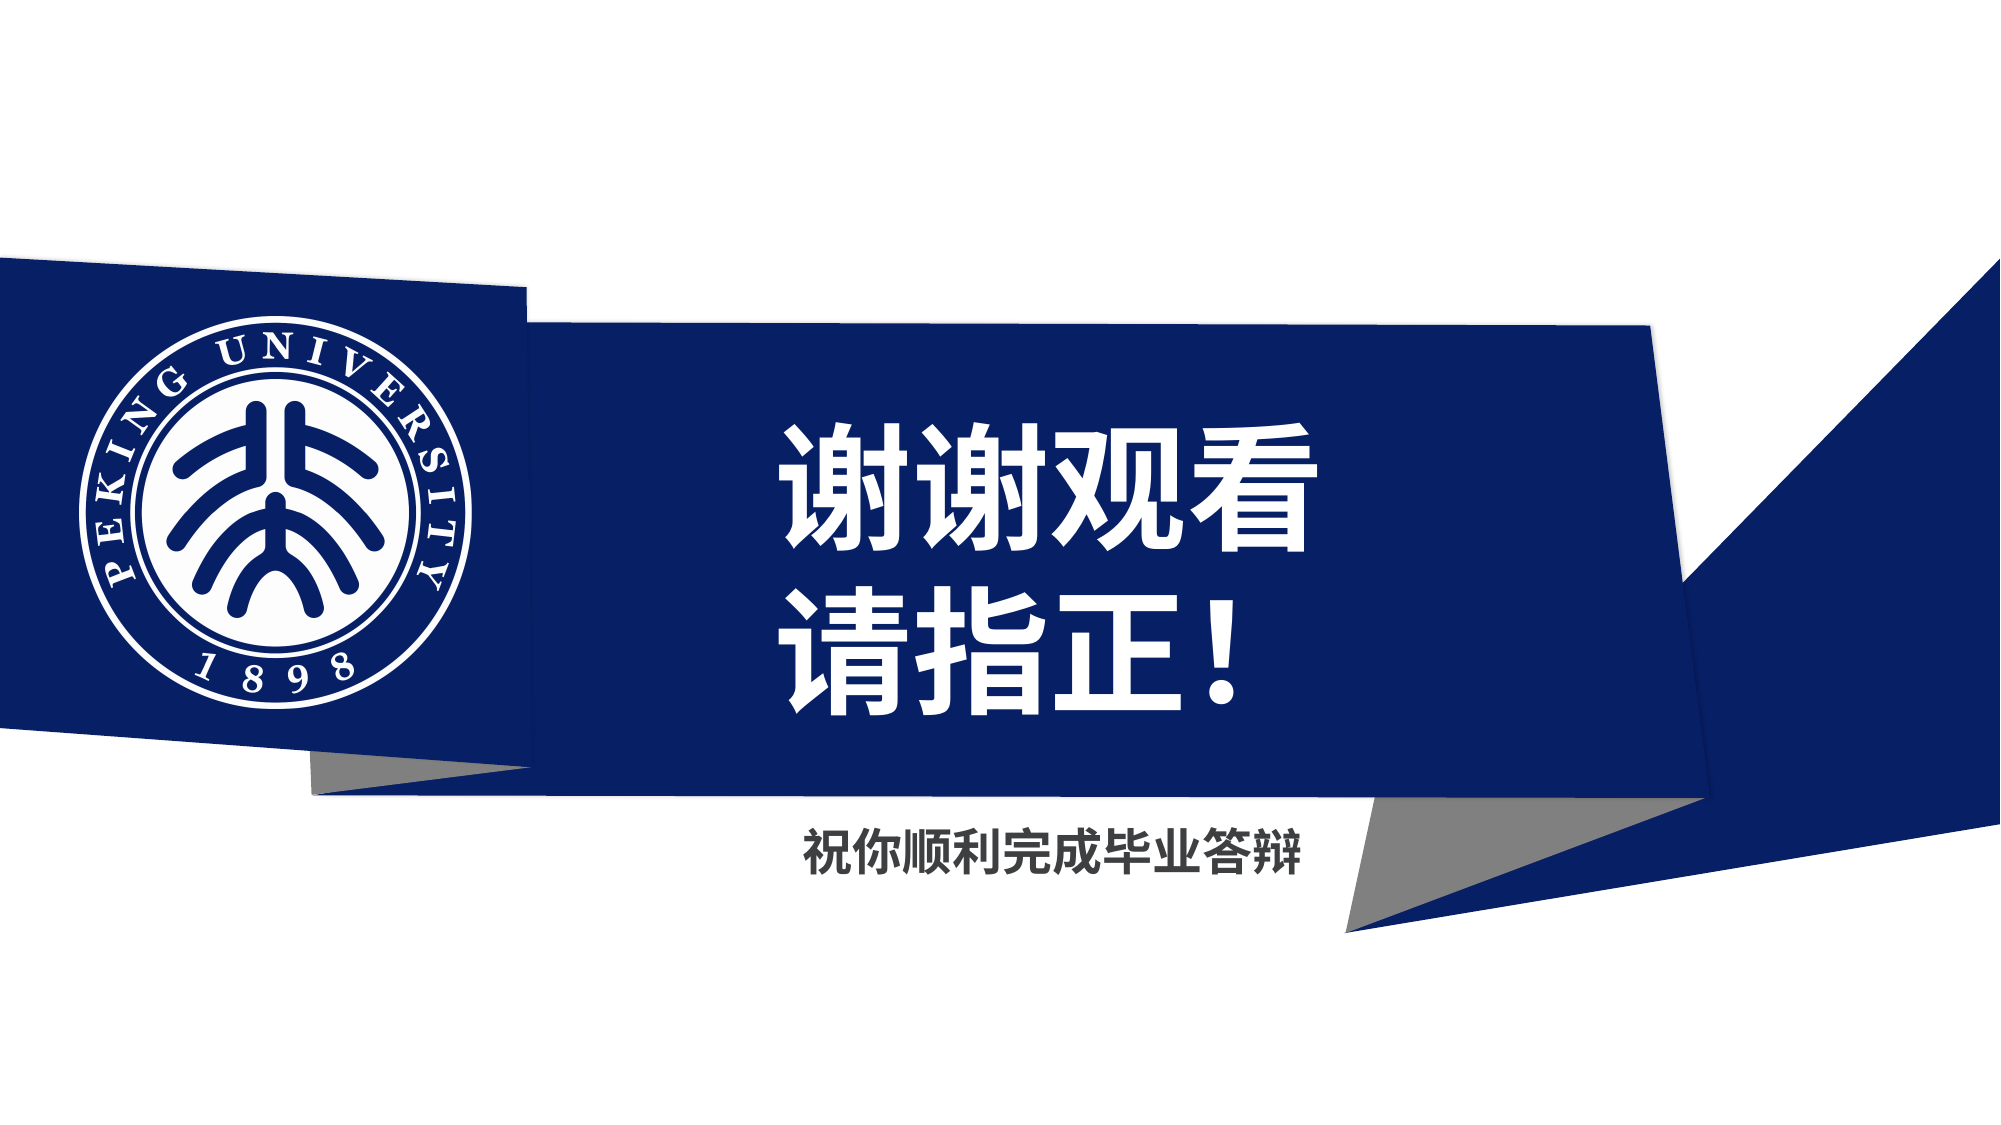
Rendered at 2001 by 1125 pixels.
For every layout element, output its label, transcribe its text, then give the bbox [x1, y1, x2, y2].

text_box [0, 257, 533, 768]
text_box [312, 321, 1712, 800]
text_box [309, 768, 532, 797]
text_box 谢谢观看 请指正！ [759, 394, 1340, 739]
text_box [1349, 257, 2000, 934]
text_box 祝你顺利完成毕业答辩 [787, 813, 1318, 888]
text_box [1344, 801, 1701, 935]
